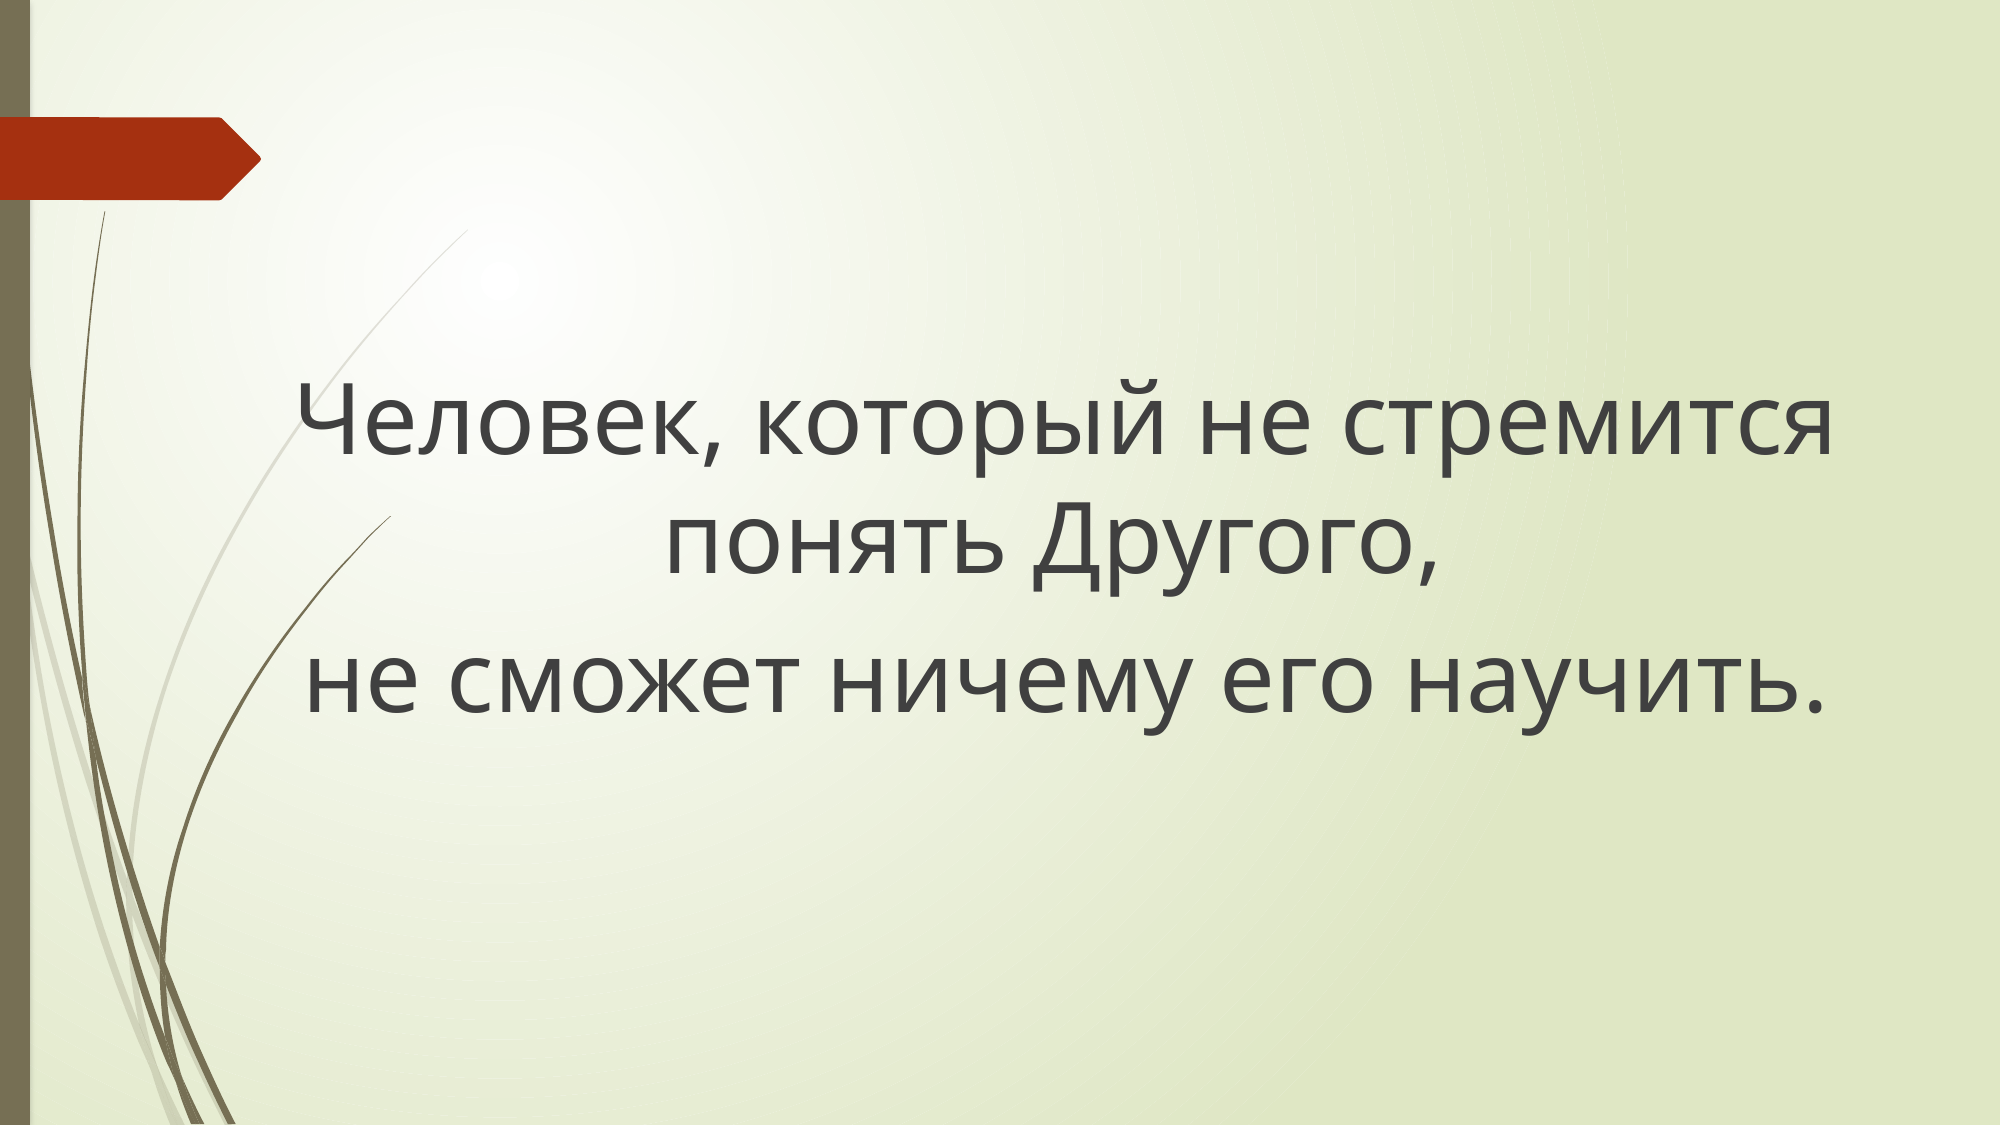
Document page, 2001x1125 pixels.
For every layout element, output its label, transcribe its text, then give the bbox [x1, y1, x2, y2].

text_box Человек, который не стремится понять Другого, не сможет ничему его научить. [225, 347, 1907, 742]
